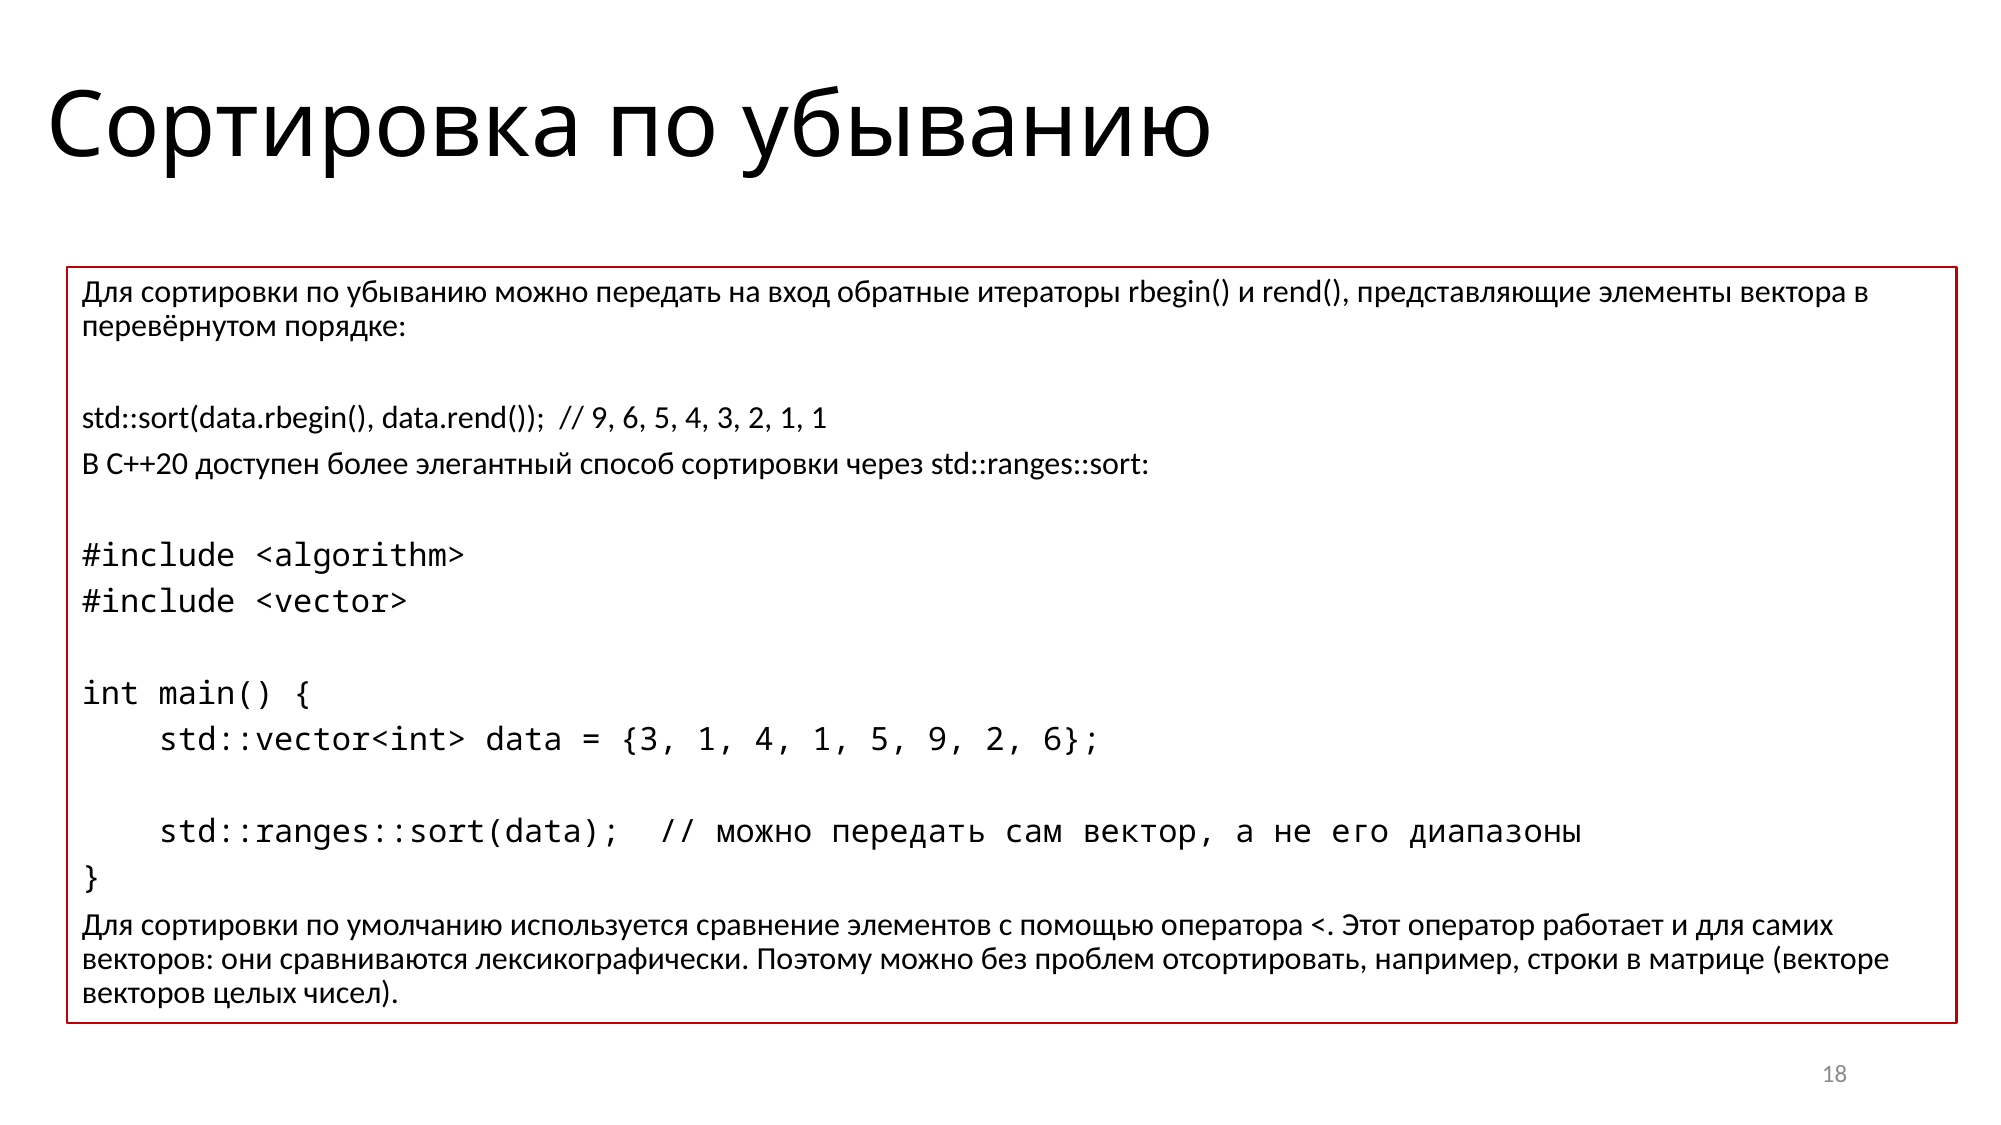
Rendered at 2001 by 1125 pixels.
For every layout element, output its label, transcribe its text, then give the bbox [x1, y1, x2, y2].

title Сортировка по убыванию [31, 18, 1757, 236]
slide_number 18 [1412, 1042, 1863, 1103]
list Для сортировки по убыванию можно передать на вход обратные итераторы rbegin() и rend(), представляющие элементы вектора в перевёрнутом порядке: std::sort(data.rbegin(), data.rend()); // 9, 6, 5, 4, 3, 2, 1, 1 В C++20 доступен более элегантный способ сортировки через std::ranges::sort: #include <algorithm> #include <vector> int main() { std::vector<int> data = {3, 1, 4, 1, 5, 9, 2, 6}; std::ranges::sort(data); // можно передать сам вектор, а не его диапазоны } Для сортировки по умолчанию используется сравнение элементов с помощью оператора <. Этот оператор работает и для самих векторов: они сравниваются лексикографически. Поэтому можно без проблем отсортировать, например, строки в матрице (векторе векторов целых чисел). [66, 267, 1957, 1024]
